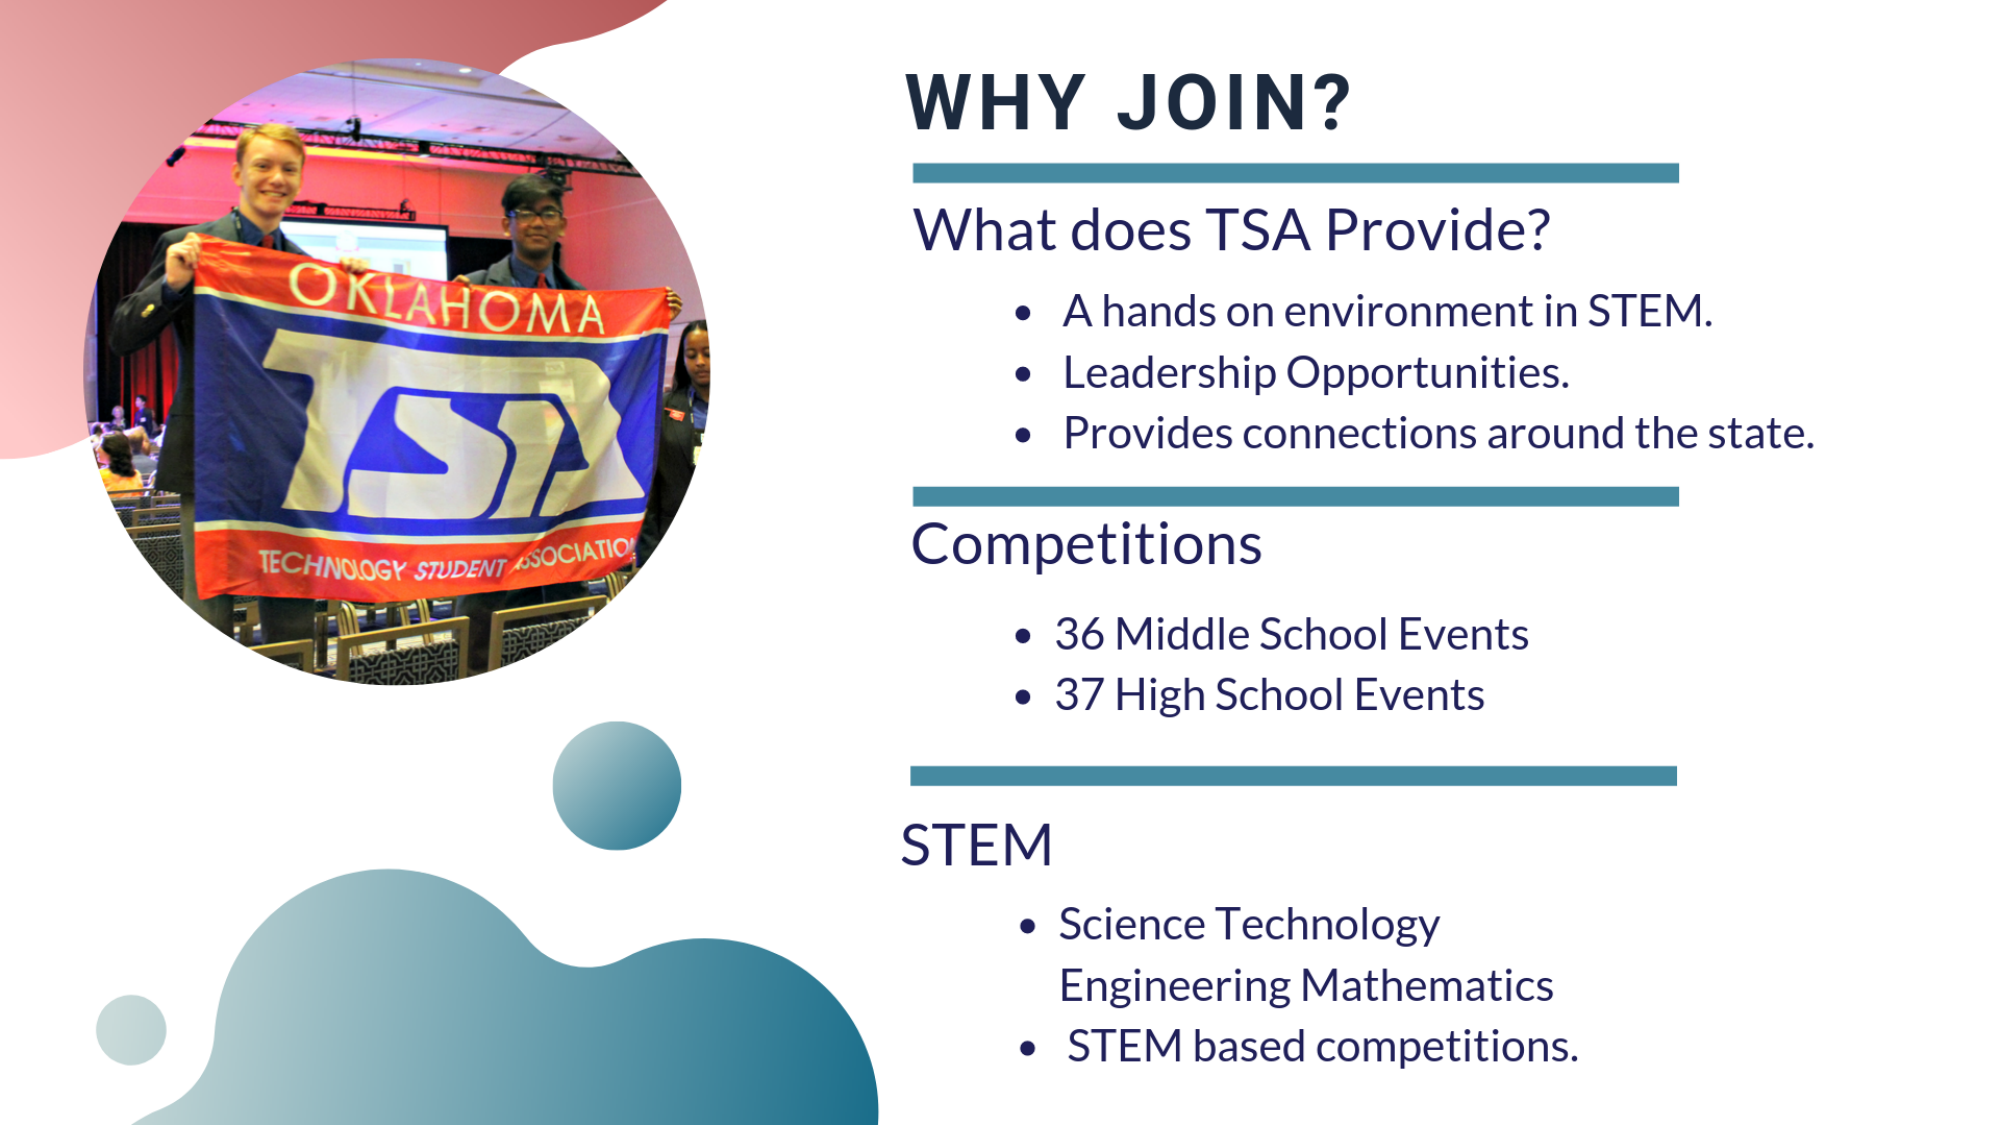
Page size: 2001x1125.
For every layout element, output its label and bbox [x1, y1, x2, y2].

list [0, 0, 2000, 1125]
